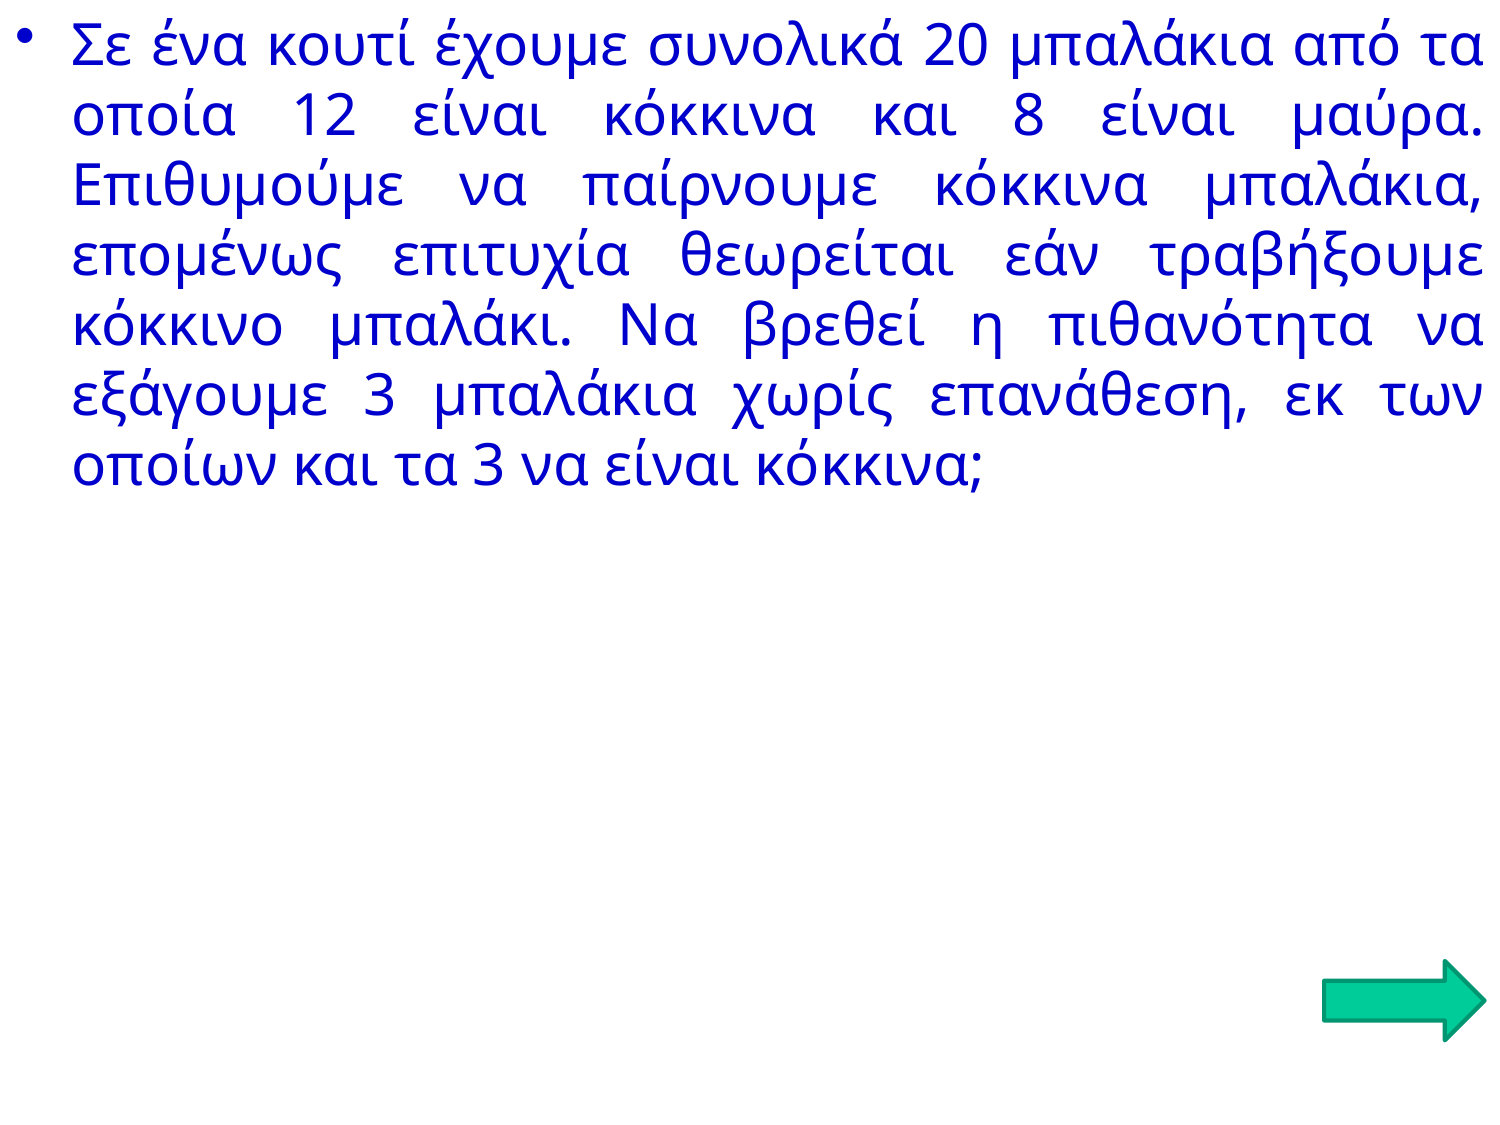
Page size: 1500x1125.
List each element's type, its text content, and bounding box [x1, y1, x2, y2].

list Σε ένα κουτί έχουμε συνολικά 20 μπαλάκια από τα οποία 12 είναι κόκκινα και 8 είναι μαύρα. Επιθυμούμε να παίρνουμε κόκκινα μπαλάκια, επομένως επιτυχία θεωρείται εάν τραβήξουμε κόκκινο μπαλάκι. Να βρεθεί η πιθανότητα να εξάγουμε 3 μπαλάκια χωρίς επανάθεση, εκ των οποίων και τα 3 να είναι κόκκινα; [0, 0, 1500, 1125]
text_box [1322, 959, 1487, 1043]
